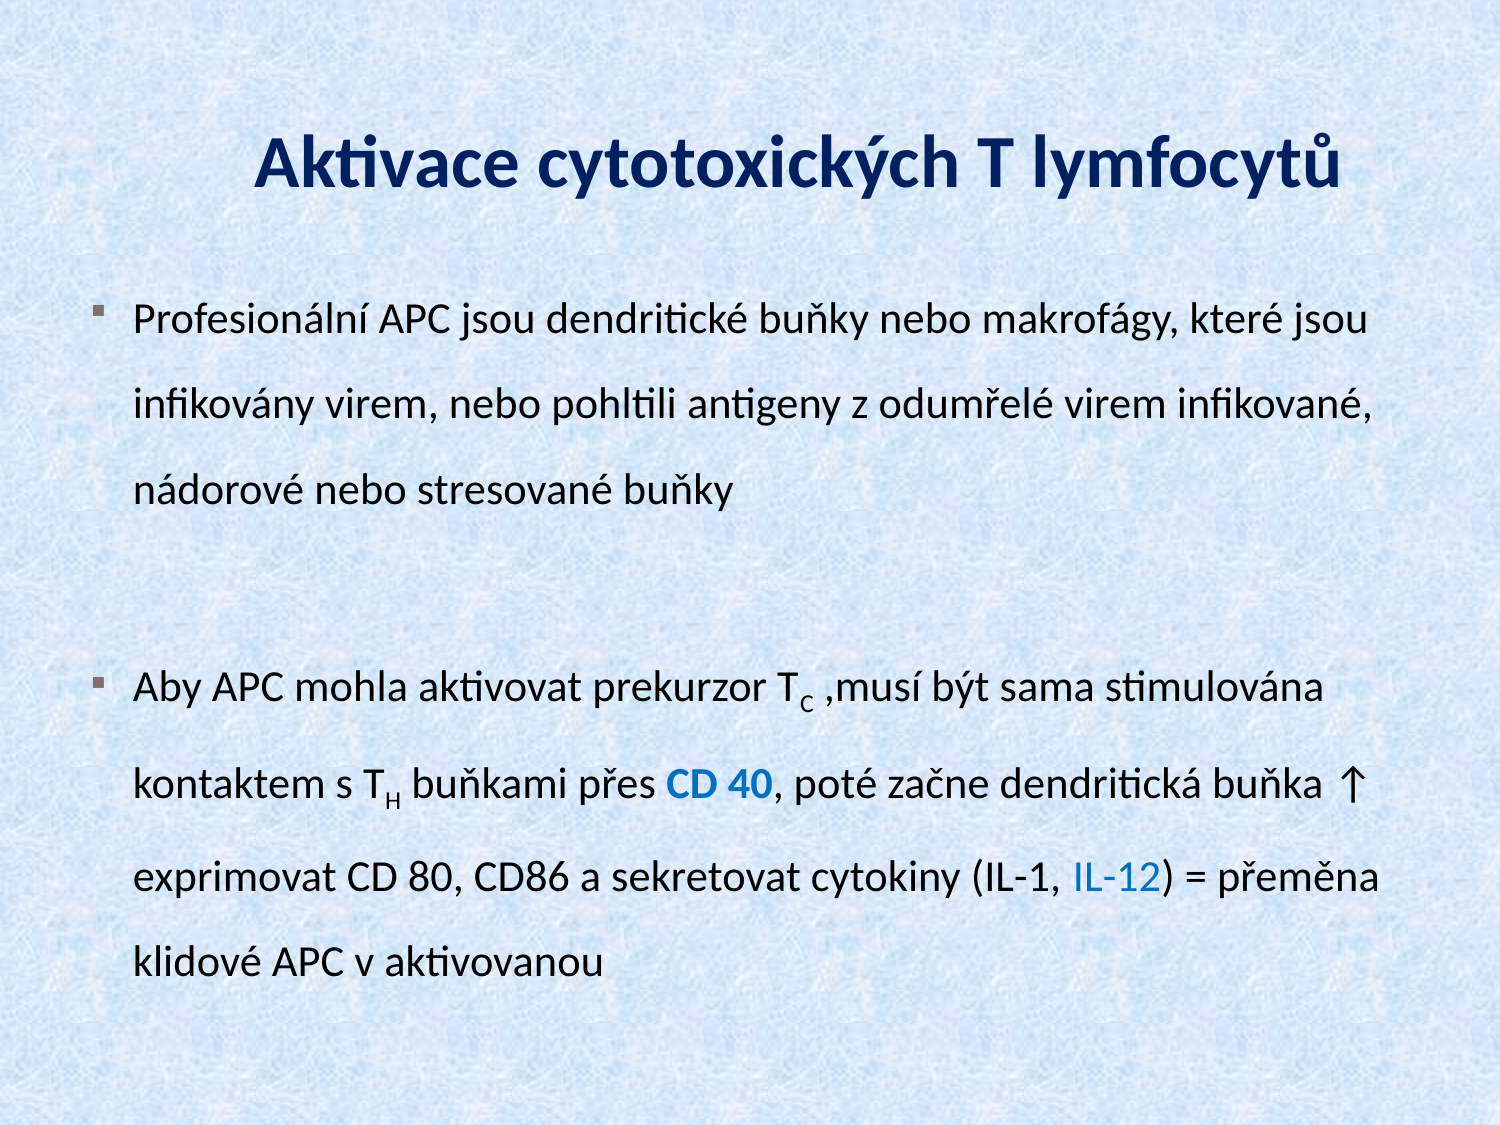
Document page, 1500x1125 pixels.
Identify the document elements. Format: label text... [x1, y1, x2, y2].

text_box Aktivace cytotoxických T lymfocytů [240, 105, 1359, 211]
list Profesionální APC jsou dendritické buňky nebo makrofágy, které jsou infikovány virem, nebo pohltili antigeny z odumřelé virem infikované, nádorové nebo stresované buňky Aby APC mohla aktivovat prekurzor TC ,musí být sama stimulována kontaktem s TH buňkami přes CD 40, poté začne dendritická buňka ↑ exprimovat CD 80, CD86 a sekretovat cytokiny (IL-1, IL-12) = přeměna klidové APC v aktivovanou [75, 249, 1436, 1000]
picture [0, 0, 1500, 1125]
